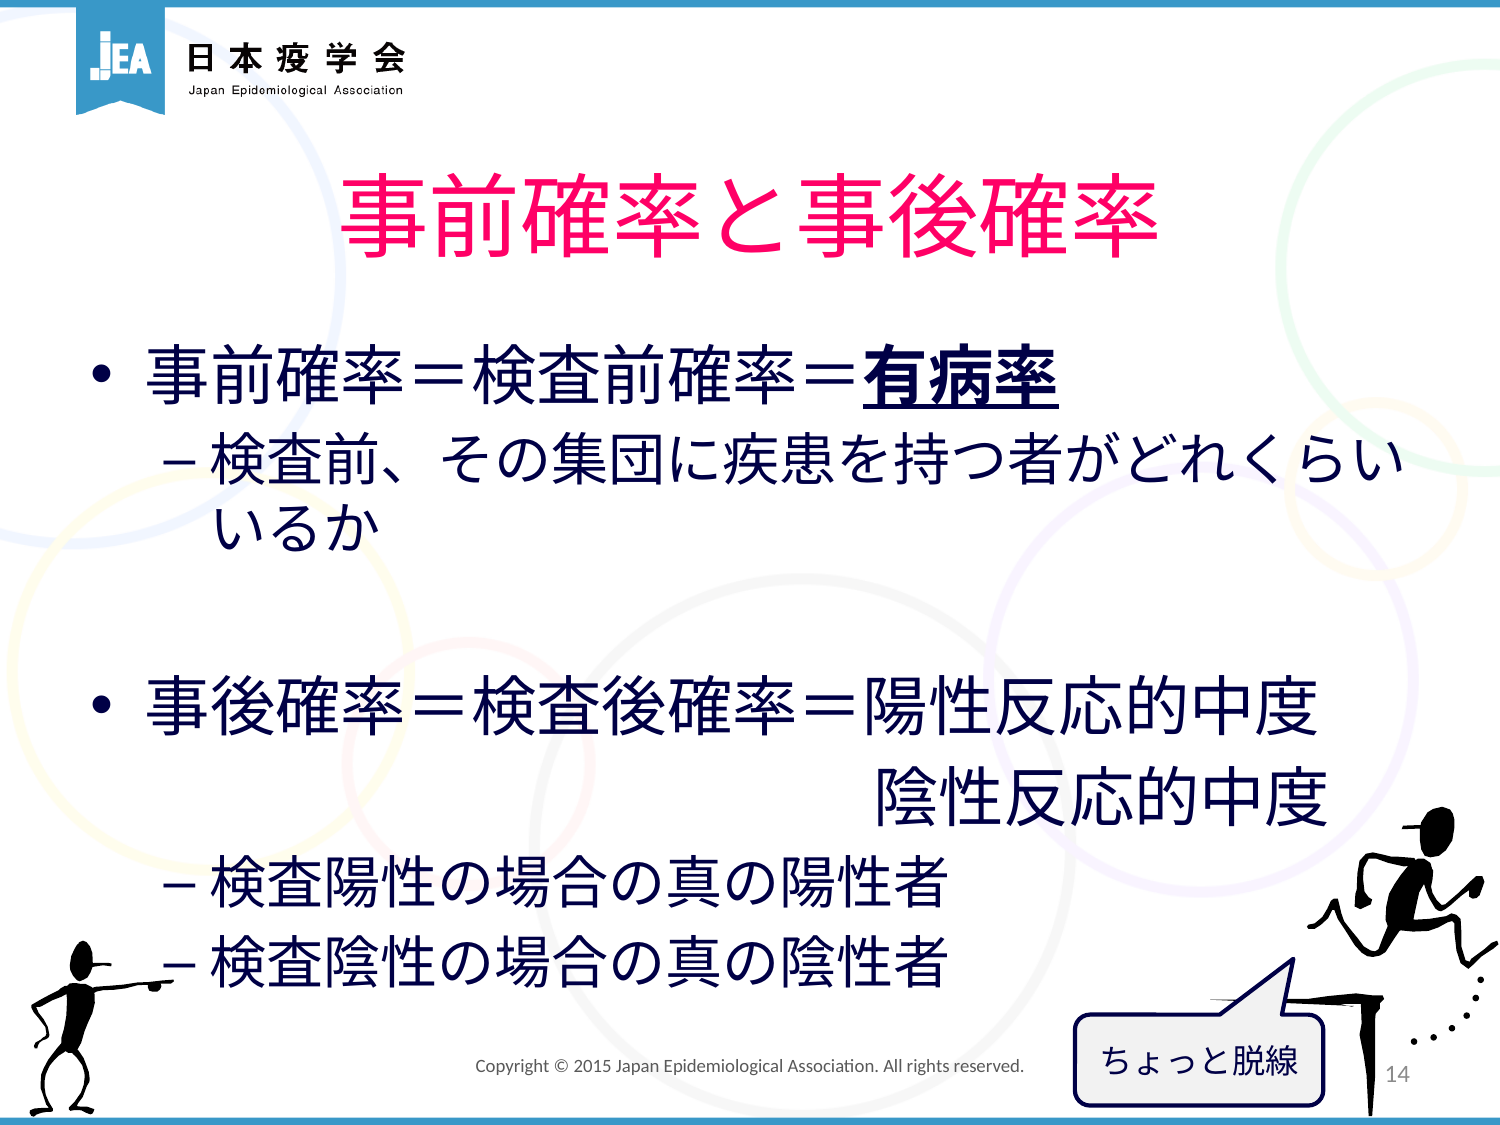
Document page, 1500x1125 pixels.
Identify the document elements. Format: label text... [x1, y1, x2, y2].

picture [1209, 806, 1499, 1117]
picture [76, 8, 405, 115]
title 事前確率と事後確率 [75, 137, 1425, 291]
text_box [0, 8, 1500, 1117]
picture [29, 940, 175, 1117]
list 事前確率＝検査前確率＝有病率 検査前、その集団に疾患を持つ者がどれくらいいるか 事後確率＝検査後確率＝陽性反応的中度 陰性反応的中度 検査陽性の場合の真の陽性者 検査陰性の場合の真の陰性者 [75, 326, 1425, 1005]
text_box ちょっと脱線 [1072, 1012, 1204, 1108]
